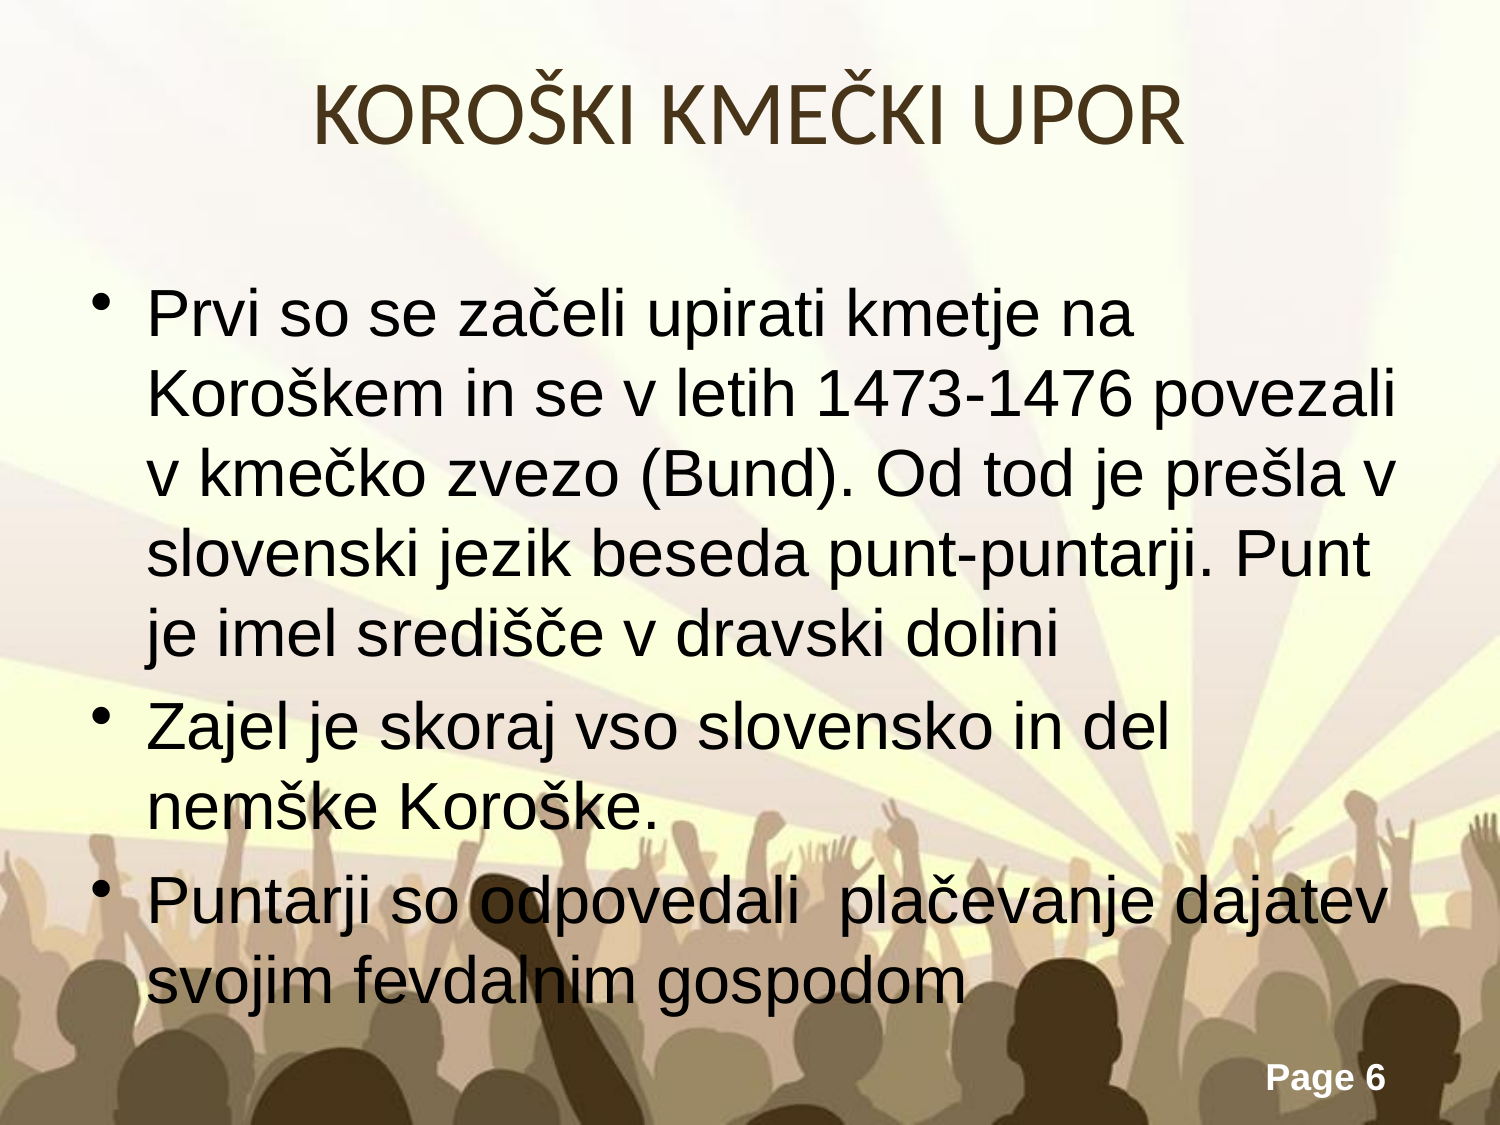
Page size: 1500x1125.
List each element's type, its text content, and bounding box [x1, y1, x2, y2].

list Prvi so se začeli upirati kmetje na Koroškem in se v letih 1473-1476 povezali v kmečko zvezo (Bund). Od tod je prešla v slovenski jezik beseda punt-puntarji. Punt je imel središče v dravski dolini Zajel je skoraj vso slovensko in del nemške Koroške. Puntarji so odpovedali plačevanje dajatev svojim fevdalnim gospodom [75, 262, 1425, 1005]
title KOROŠKI KMEČKI UPOR [75, 45, 1425, 233]
picture [0, 0, 1500, 1125]
